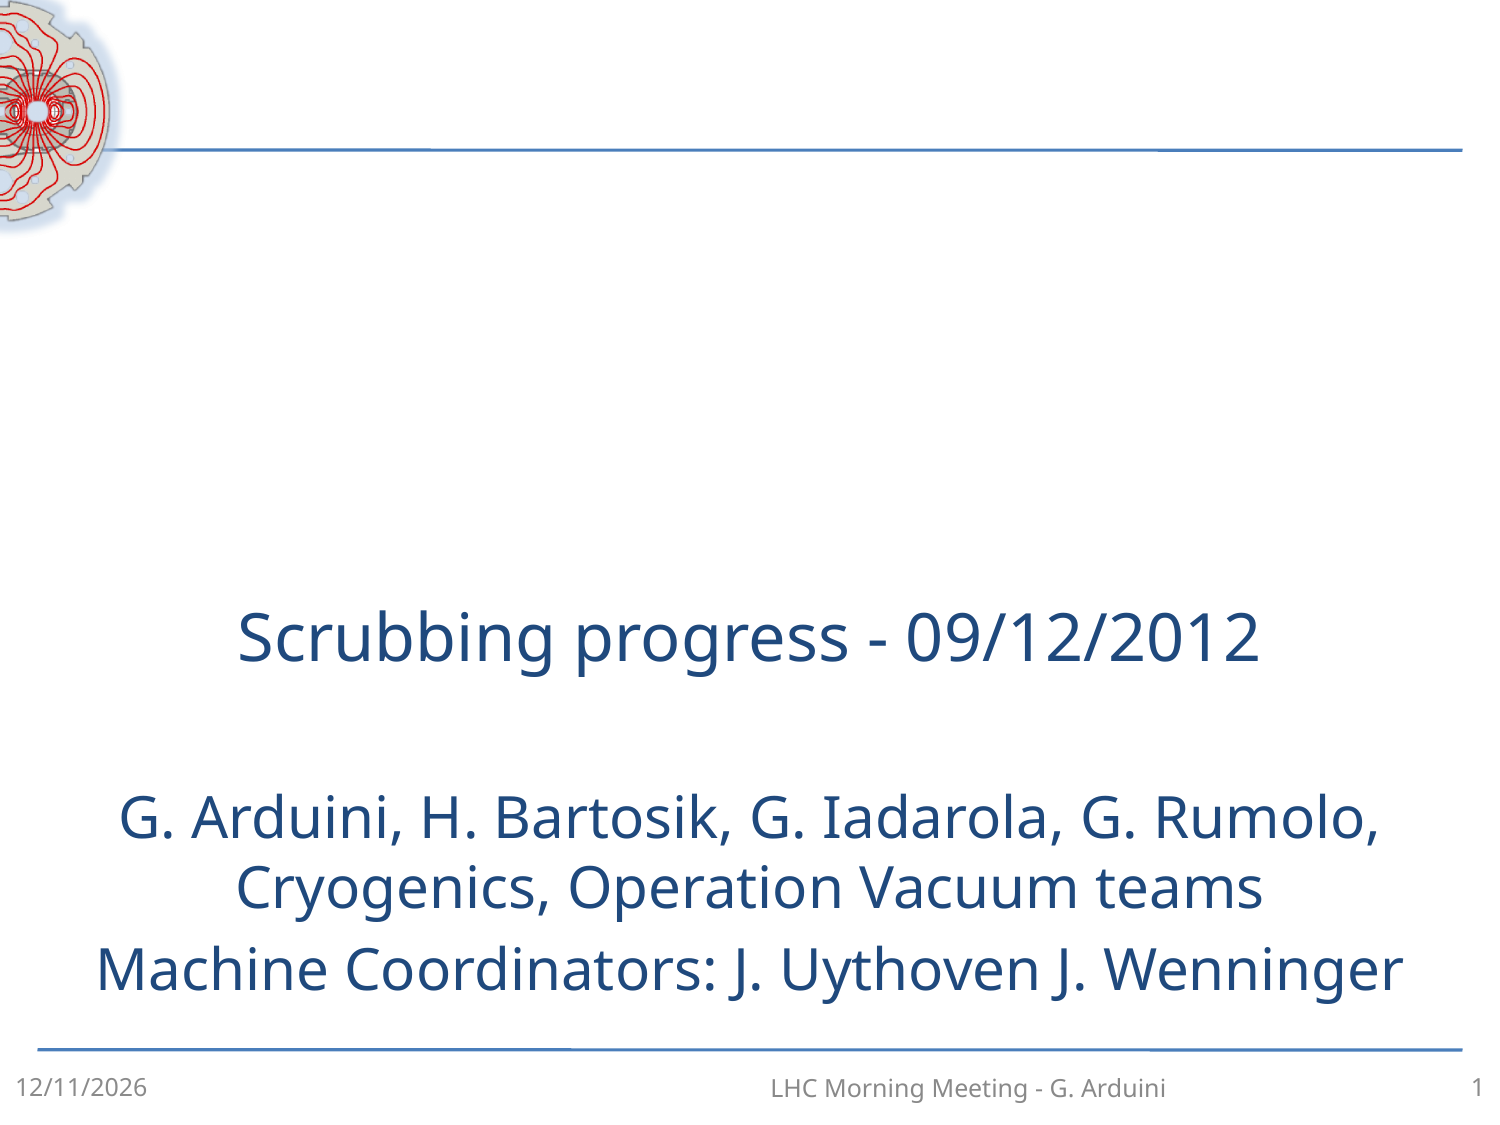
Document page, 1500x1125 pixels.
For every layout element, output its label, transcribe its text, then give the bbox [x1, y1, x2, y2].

slide_number 1 [1149, 1074, 1500, 1103]
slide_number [0, 1074, 350, 1103]
footer LHC Morning Meeting - G. Arduini [437, 1074, 1149, 1100]
subtitle Scrubbing progress - 09/12/2012 G. Arduini, H. Bartosik, G. Iadarola, G. Rumolo, Cryogenics, Operation Vacuum teams Machine Coordinators: J. Uythoven J. Wenninger [0, 587, 1500, 876]
picture [0, 2, 109, 220]
